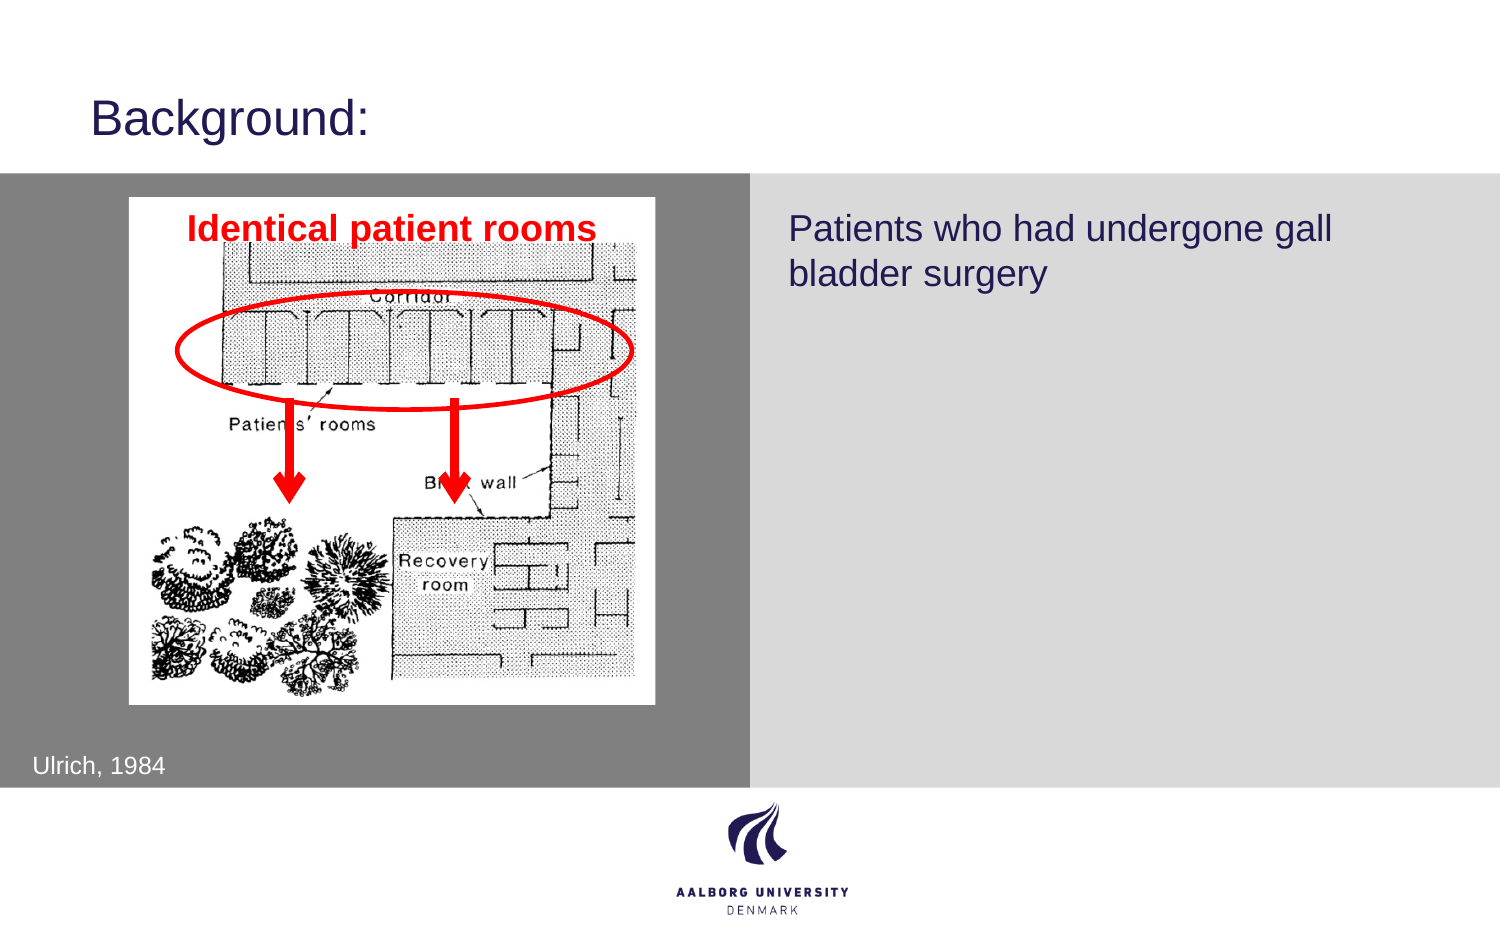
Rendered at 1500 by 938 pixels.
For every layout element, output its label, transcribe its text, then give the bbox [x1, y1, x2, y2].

text_box Ulrich, 1984 [17, 742, 337, 787]
picture [128, 196, 656, 706]
title Background: [75, 37, 1425, 194]
text_box [0, 172, 751, 789]
text_box [751, 172, 1500, 789]
picture [661, 789, 863, 929]
text_box Patients who had undergone gall bladder surgery [773, 197, 1436, 482]
